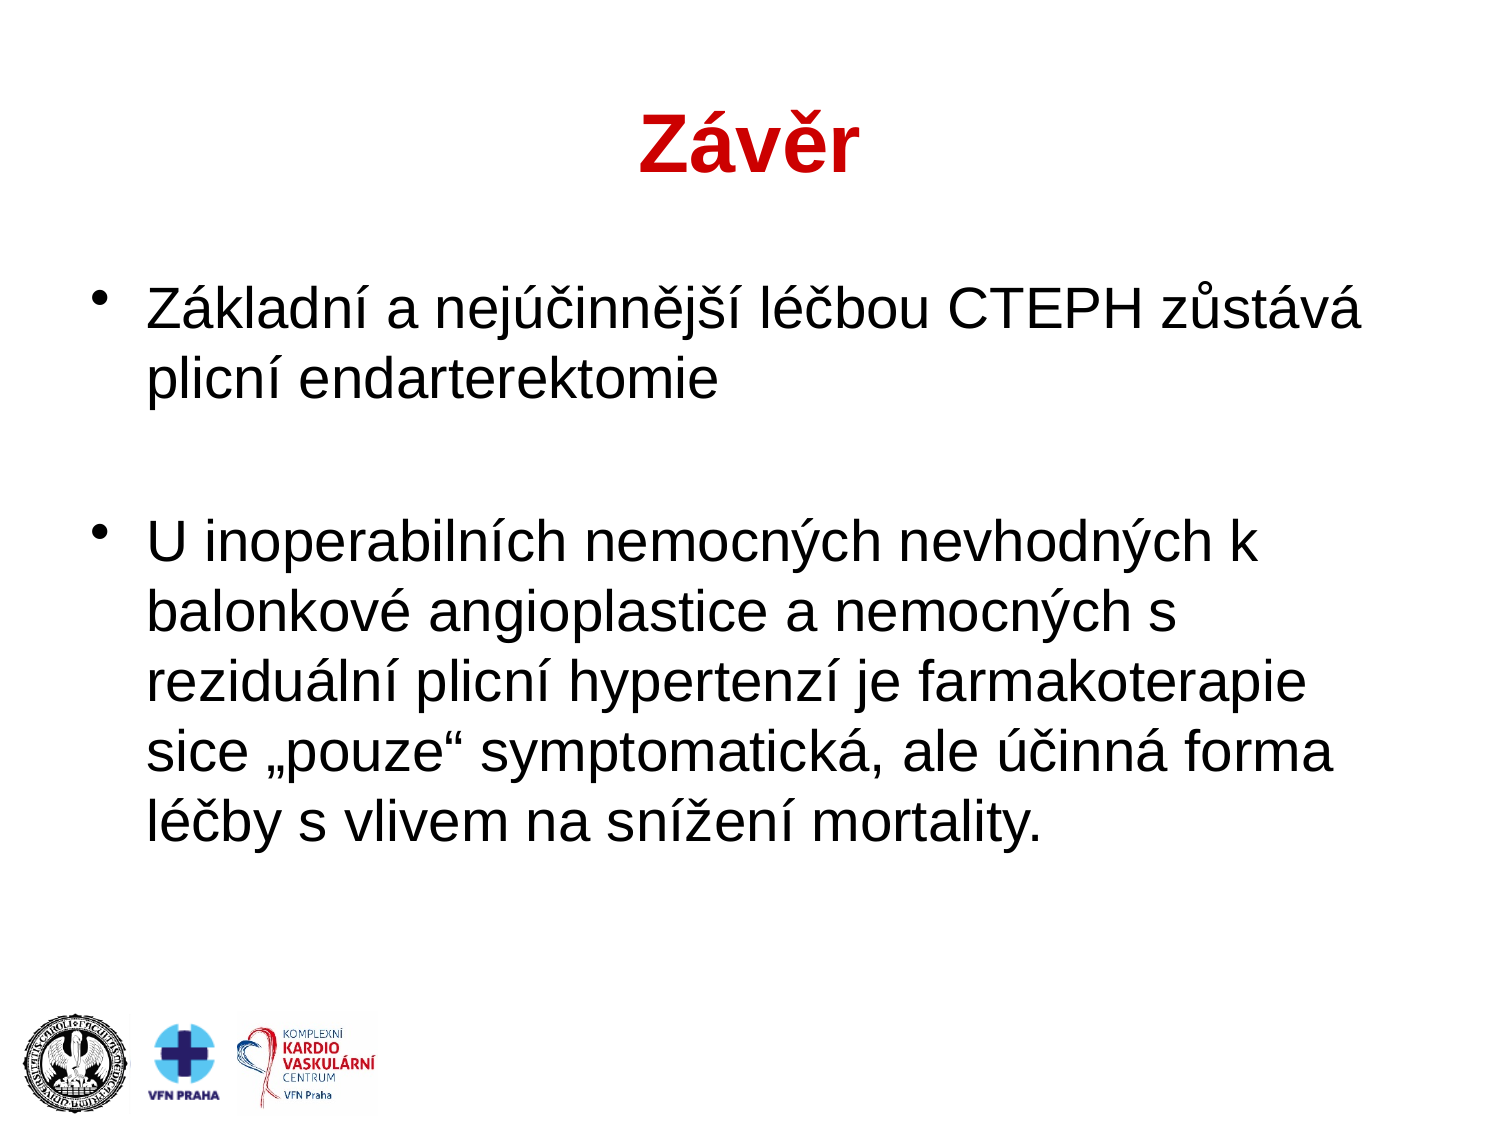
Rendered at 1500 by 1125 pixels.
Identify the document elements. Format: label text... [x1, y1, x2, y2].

picture [129, 1010, 378, 1116]
title Závěr [75, 45, 1425, 233]
list Základní a nejúčinnější léčbou CTEPH zůstává plicní endarterektomie U inoperabilních nemocných nevhodných k balonkové angioplastice a nemocných s reziduální plicní hypertenzí je farmakoterapie sice „pouze“ symptomatická, ale účinná forma léčby s vlivem na snížení mortality. [75, 262, 1425, 1005]
